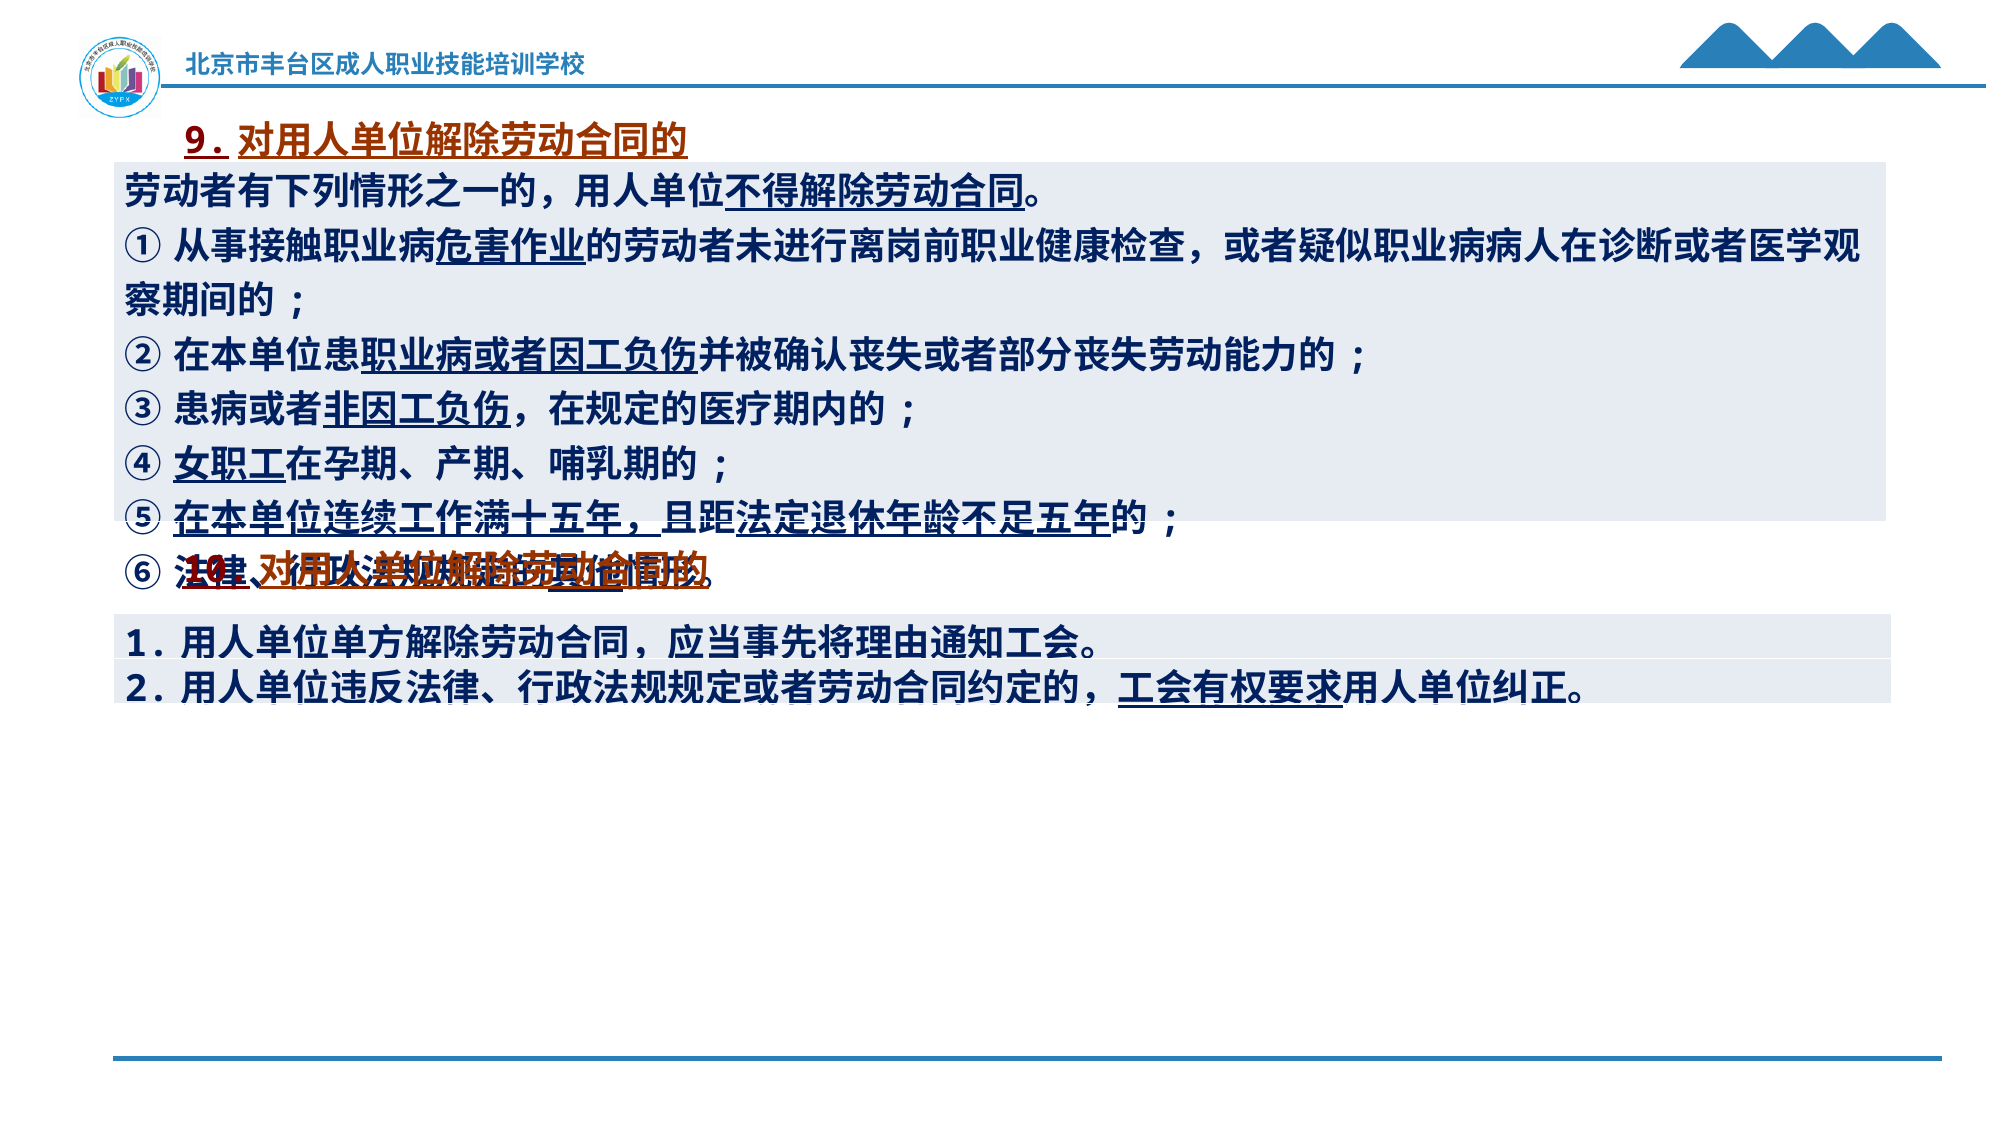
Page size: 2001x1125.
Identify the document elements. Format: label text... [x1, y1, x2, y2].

table_header 劳动者有下列情形之一的，用人单位不得解除劳动合同。 ①从事接触职业病危害作业的劳动者未进行离岗前职业健康检查，或者疑似职业病病人在诊断或者医学观察期间的; ②在本单位患职业病或者因工负伤并被确认丧失或者部分丧失劳动能力的; ③患病或者非因工负伤，在规定的医疗期内的; ④女职工在孕期、产期、哺乳期的; ⑤在本单位连续工作满十五年，且距法定退休年龄不足五年的; ⑥法律、行政法规规定的其他情形。 [114, 162, 1886, 521]
table_header 1.用人单位单方解除劳动合同，应当事先将理由通知工会。 [114, 614, 1891, 658]
text_box 10.对用人单位解除劳动合同的要求 [121, 515, 753, 598]
table_cell 2.用人单位违反法律、行政法规规定或者劳动合同约定的，工会有权要求用人单位纠正。 [114, 659, 1891, 703]
text_box [1677, 21, 1772, 70]
text_box [1763, 21, 1853, 70]
picture [79, 36, 161, 118]
text_box 北京市丰台区成人职业技能培训学校 [170, 40, 632, 85]
text_box [1840, 21, 1944, 70]
text_box 9.对用人单位解除劳动合同的限制 [122, 86, 732, 161]
